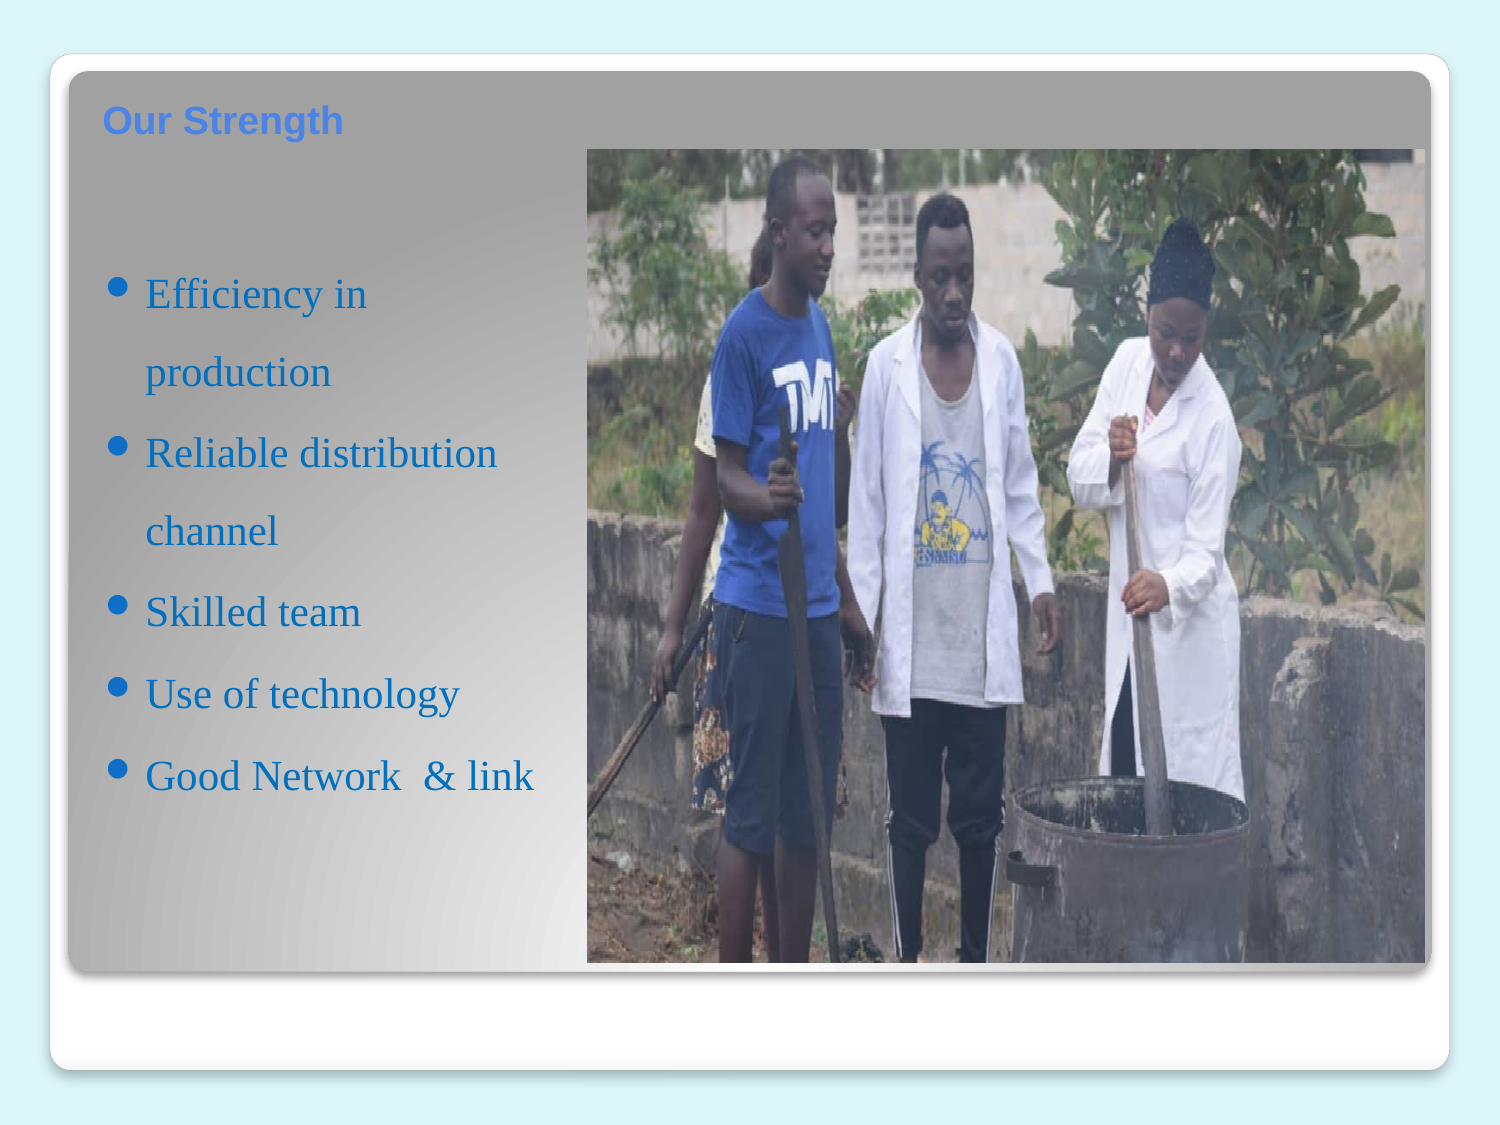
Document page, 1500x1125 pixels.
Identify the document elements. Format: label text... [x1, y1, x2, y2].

picture [587, 149, 1426, 963]
list Efficiency in production Reliable distribution channel Skilled team Use of technology Good Network & link [75, 224, 575, 888]
title Our Strength [87, 87, 1430, 150]
